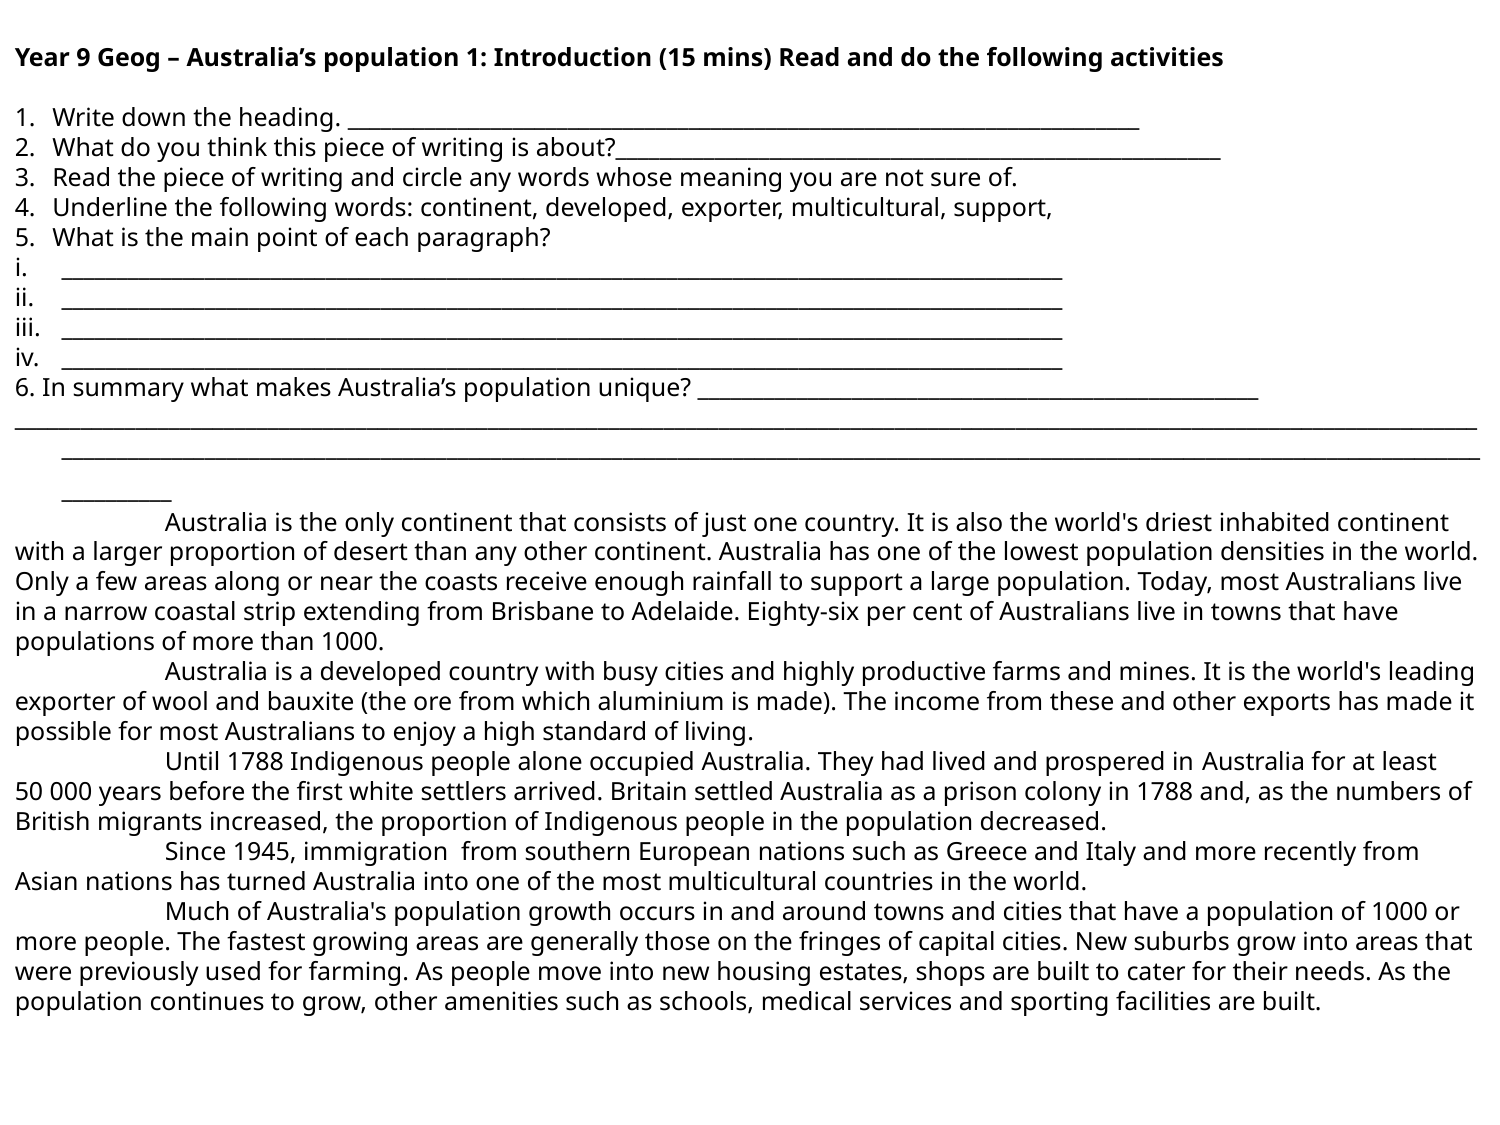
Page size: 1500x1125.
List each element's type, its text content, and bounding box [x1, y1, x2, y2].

text_box Year 9 Geog – Australia’s population 1: Introduction (15 mins) Read and do the following activities Write down the heading. ________________________________________________________________________ What do you think this piece of writing is about?_______________________________________________________ Read the piece of writing and circle any words whose meaning you are not sure of. Underline the following words: continent, developed, exporter, multicultural, support, What is the main point of each paragraph? ___________________________________________________________________________________________ ___________________________________________________________________________________________ ___________________________________________________________________________________________ ___________________________________________________________________________________________ 6. In summary what makes Australia’s population unique? ___________________________________________________ ________________________________________________________________________________________________________________________________________________________________________________________________________________________________________________________________________________ Australia is the only continent that consists of just one country. It is also the world's driest inhabited continent with a larger proportion of desert than any other continent. Australia has one of the lowest population densities in the world. Only a few areas along or near the coasts receive enough rainfall to support a large population. Today, most Australians live in a narrow coastal strip extending from Brisbane to Adelaide. Eighty-six per cent of Australians live in towns that have populations of more than 1000. Australia is a developed country with busy cities and highly productive farms and mines. It is the world's leading exporter of wool and bauxite (the ore from which aluminium is made). The income from these and other exports has made it possible for most Australians to enjoy a high standard of living. Until 1788 Indigenous people alone occupied Australia. They had lived and prospered in Australia for at least 50 000 years before the first white settlers arrived. Britain settled Australia as a prison colony in 1788 and, as the numbers of British migrants increased, the proportion of Indigenous people in the population decreased. Since 1945, immigration from southern European nations such as Greece and Italy and more recently from Asian nations has turned Australia into one of the most multicultural countries in the world. Much of Australia's population growth occurs in and around towns and cities that have a population of 1000 or more people. The fastest growing areas are generally those on the fringes of capital cities. New suburbs grow into areas that were previously used for farming. As people move into new housing estates, shops are built to cater for their needs. As the population continues to grow, other amenities such as schools, medical services and sporting facilities are built. [0, 34, 1500, 1023]
